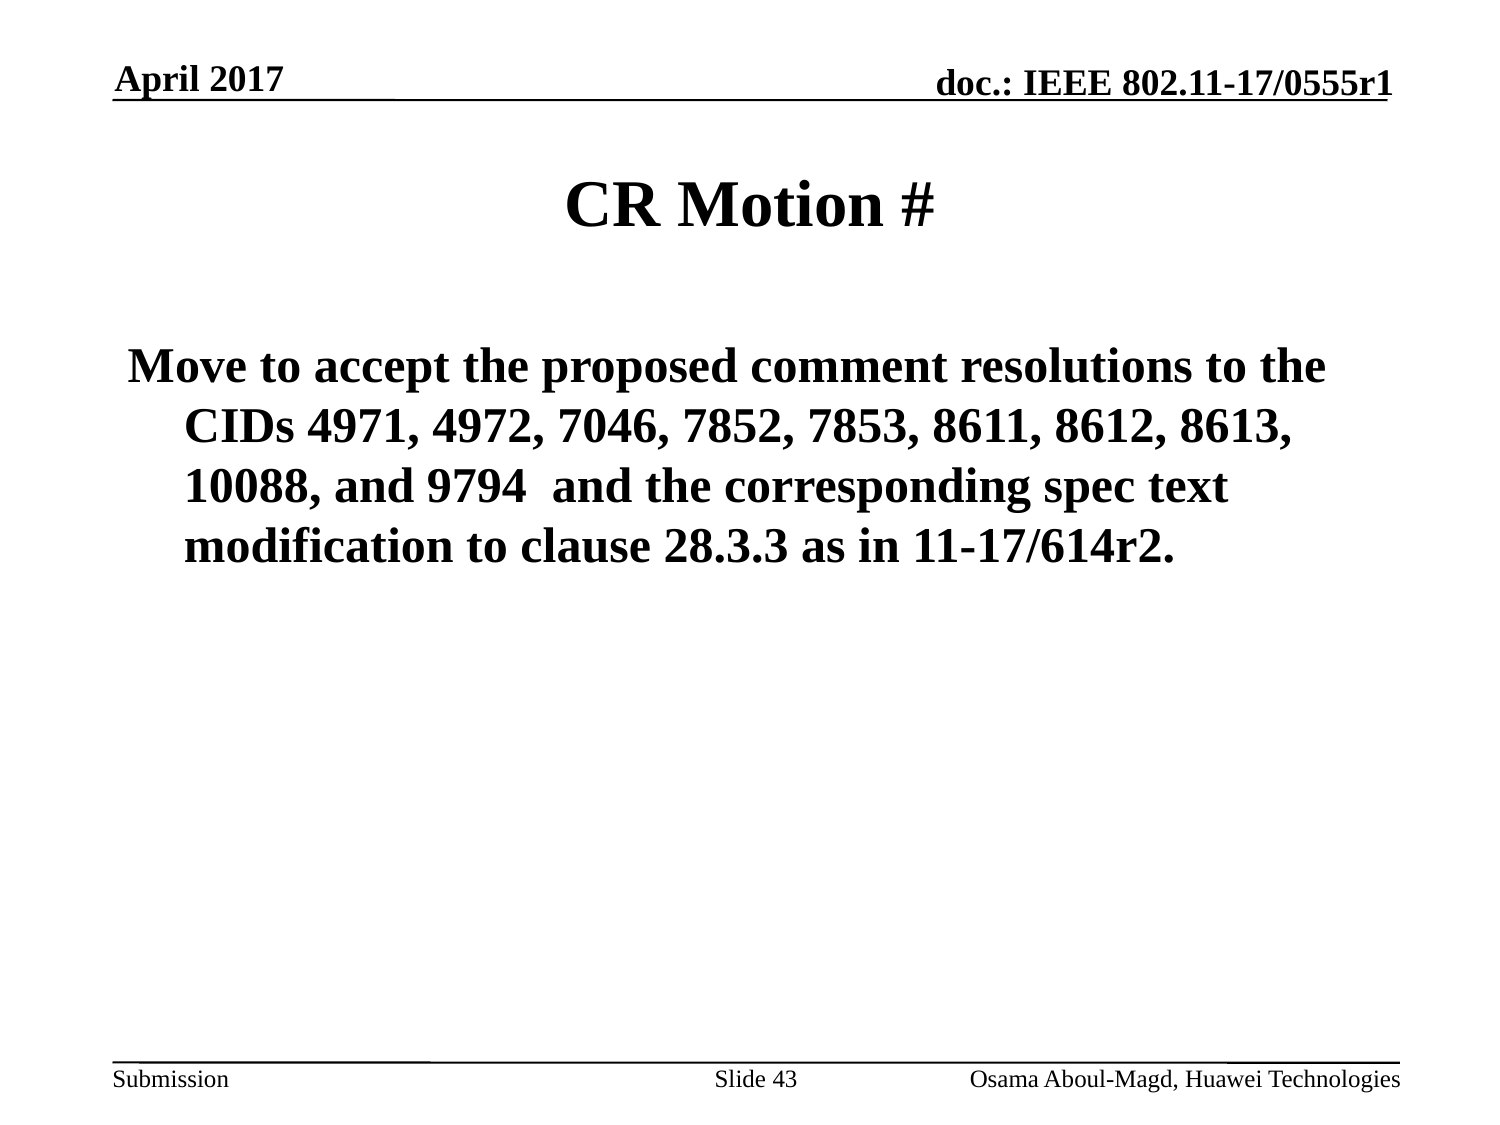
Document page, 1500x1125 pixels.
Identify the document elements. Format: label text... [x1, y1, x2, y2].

slide_number Slide 43 [712, 1061, 800, 1123]
list Move to accept the proposed comment resolutions to the CIDs 4971, 4972, 7046, 7852, 7853, 8611, 8612, 8613, 10088, and 9794 and the corresponding spec text modification to clause 28.3.3 as in 11-17/614r2. [112, 324, 1388, 1000]
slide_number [114, 54, 423, 100]
title CR Motion # [112, 112, 1388, 288]
footer Osama Aboul-Magd, Huawei Technologies [878, 1061, 1402, 1093]
